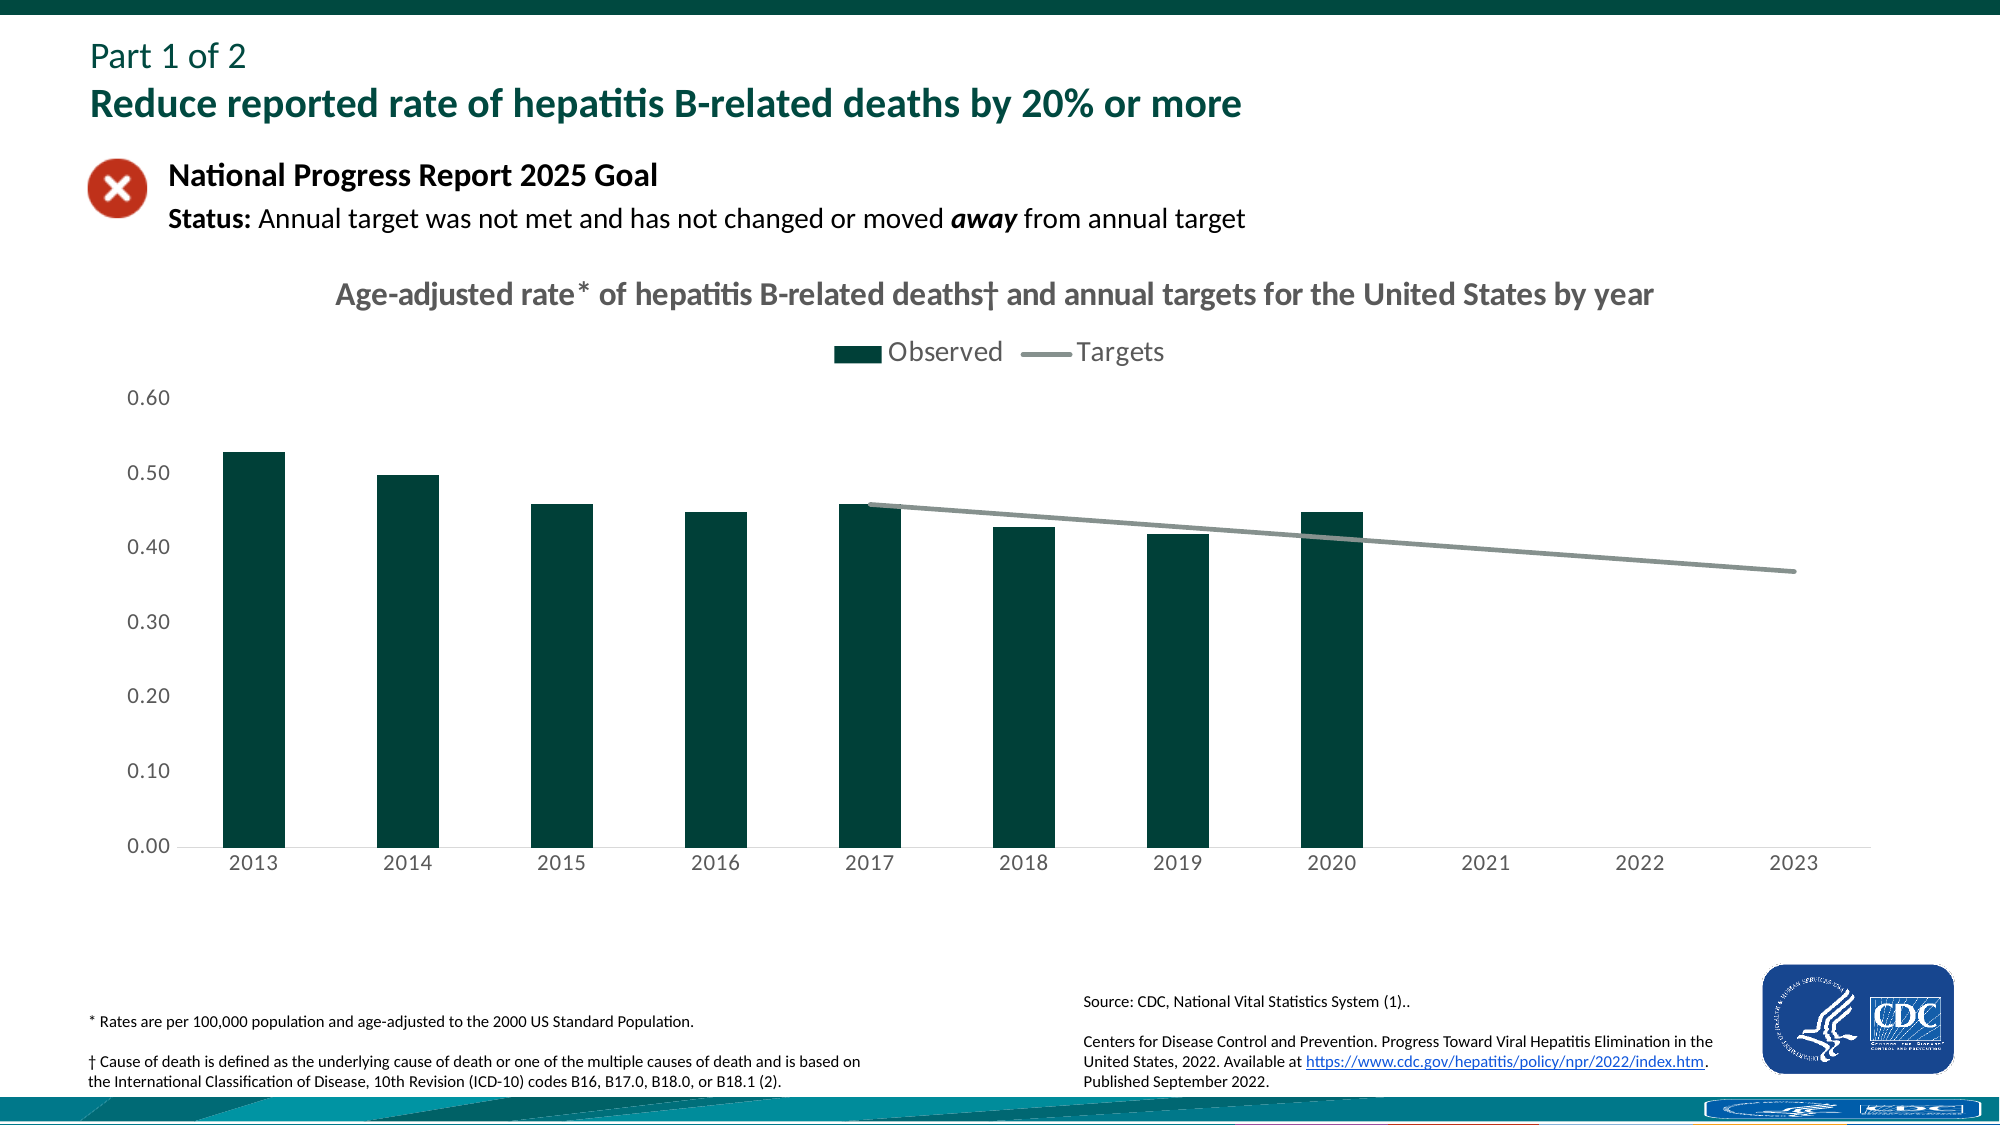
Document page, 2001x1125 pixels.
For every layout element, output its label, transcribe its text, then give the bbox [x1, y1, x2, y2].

text_box * Rates are per 100,000 population and age-adjusted to the 2000 US Standard Population. † Cause of death is defined as the underlying cause of death or one of the multiple causes of death and is based on the International Classification of Disease, 10th Revision (ICD-10) codes B16, B17.0, B18.0, or B18.1 (2). [73, 1003, 902, 1119]
title Part 1 of 2 Reduce reported rate of hepatitis B-related deaths by 20% or more [75, 23, 1955, 174]
chart [90, 249, 1908, 890]
text_box Status: Annual target was not met and has not changed or moved away from annual target [153, 192, 1674, 242]
picture [1761, 963, 1955, 1075]
text_box National Progress Report 2025 Goal [153, 145, 923, 201]
text_box Source: CDC, National Vital Statistics System (1).. Centers for Disease Control and Prevention. Progress Toward Viral Hepatitis Elimination in the United States, 2022. Available at https://www.cdc.gov/hepatitis/policy/npr/2022/index.htm. Published September 2022. [1068, 983, 1736, 1099]
picture [78, 149, 159, 230]
